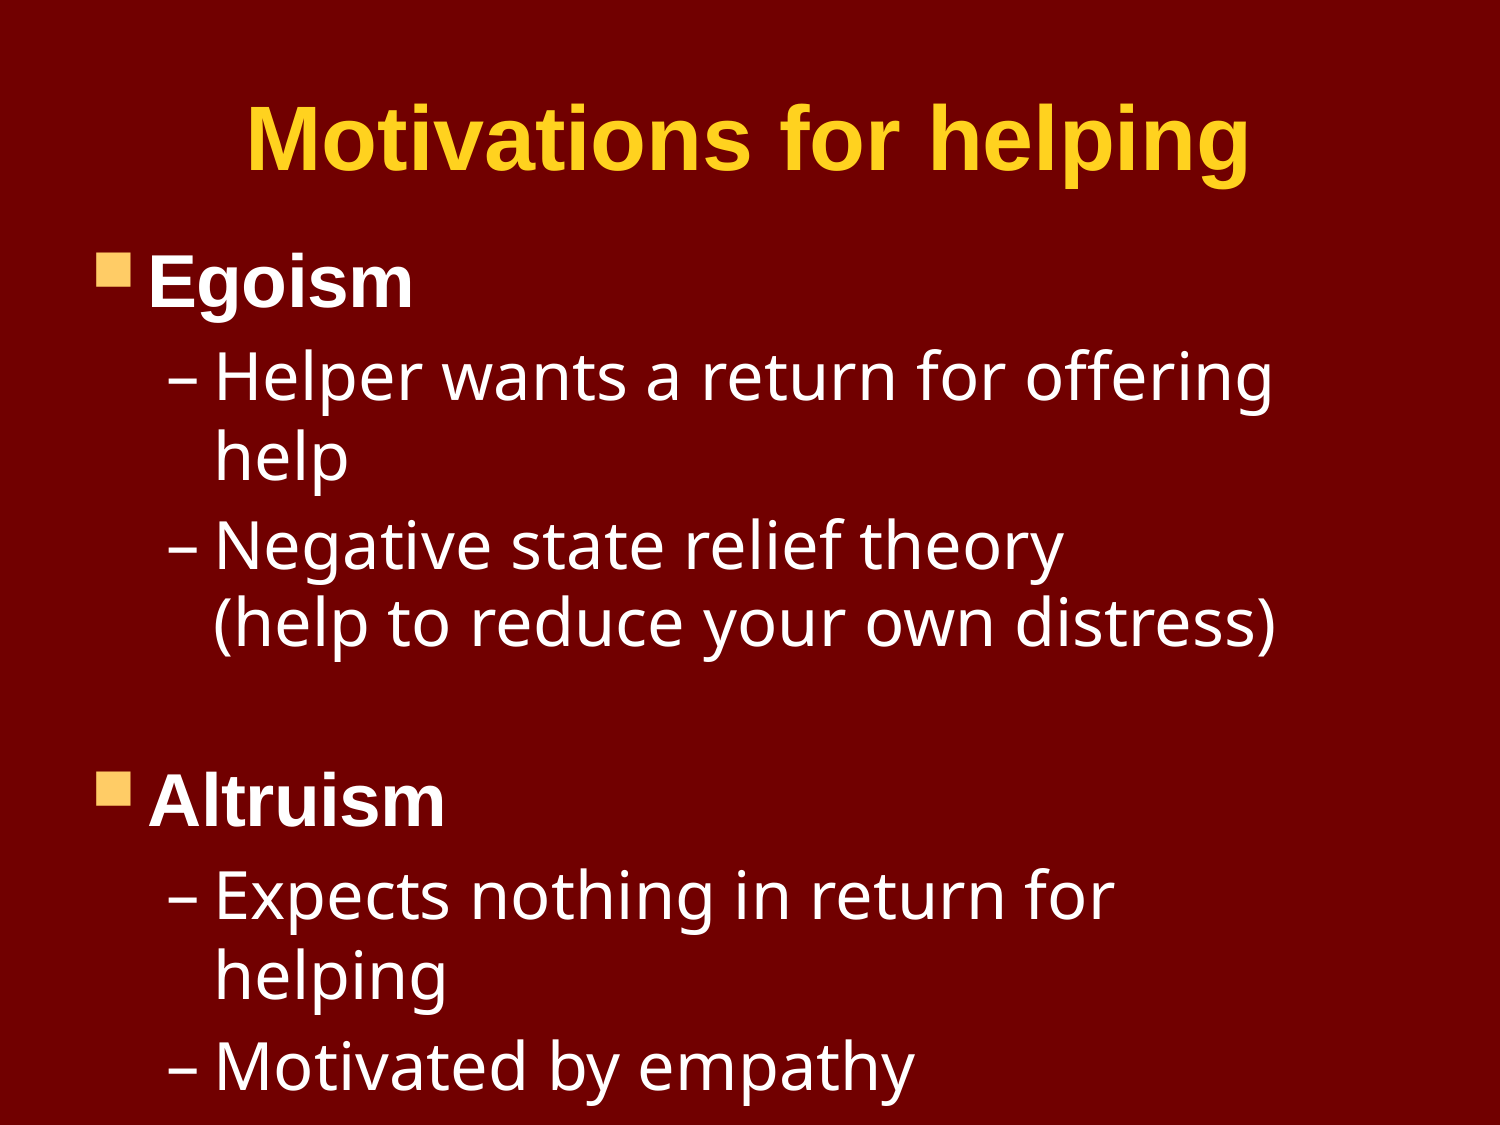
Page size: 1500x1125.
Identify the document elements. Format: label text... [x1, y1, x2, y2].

title Motivations for helping [243, 76, 1257, 217]
text_box Egoism Helper wants a return for offering help Negative state relief theory (help to reduce your own distress) Altruism Expects nothing in return for helping Motivated by empathy [89, 217, 1338, 1104]
